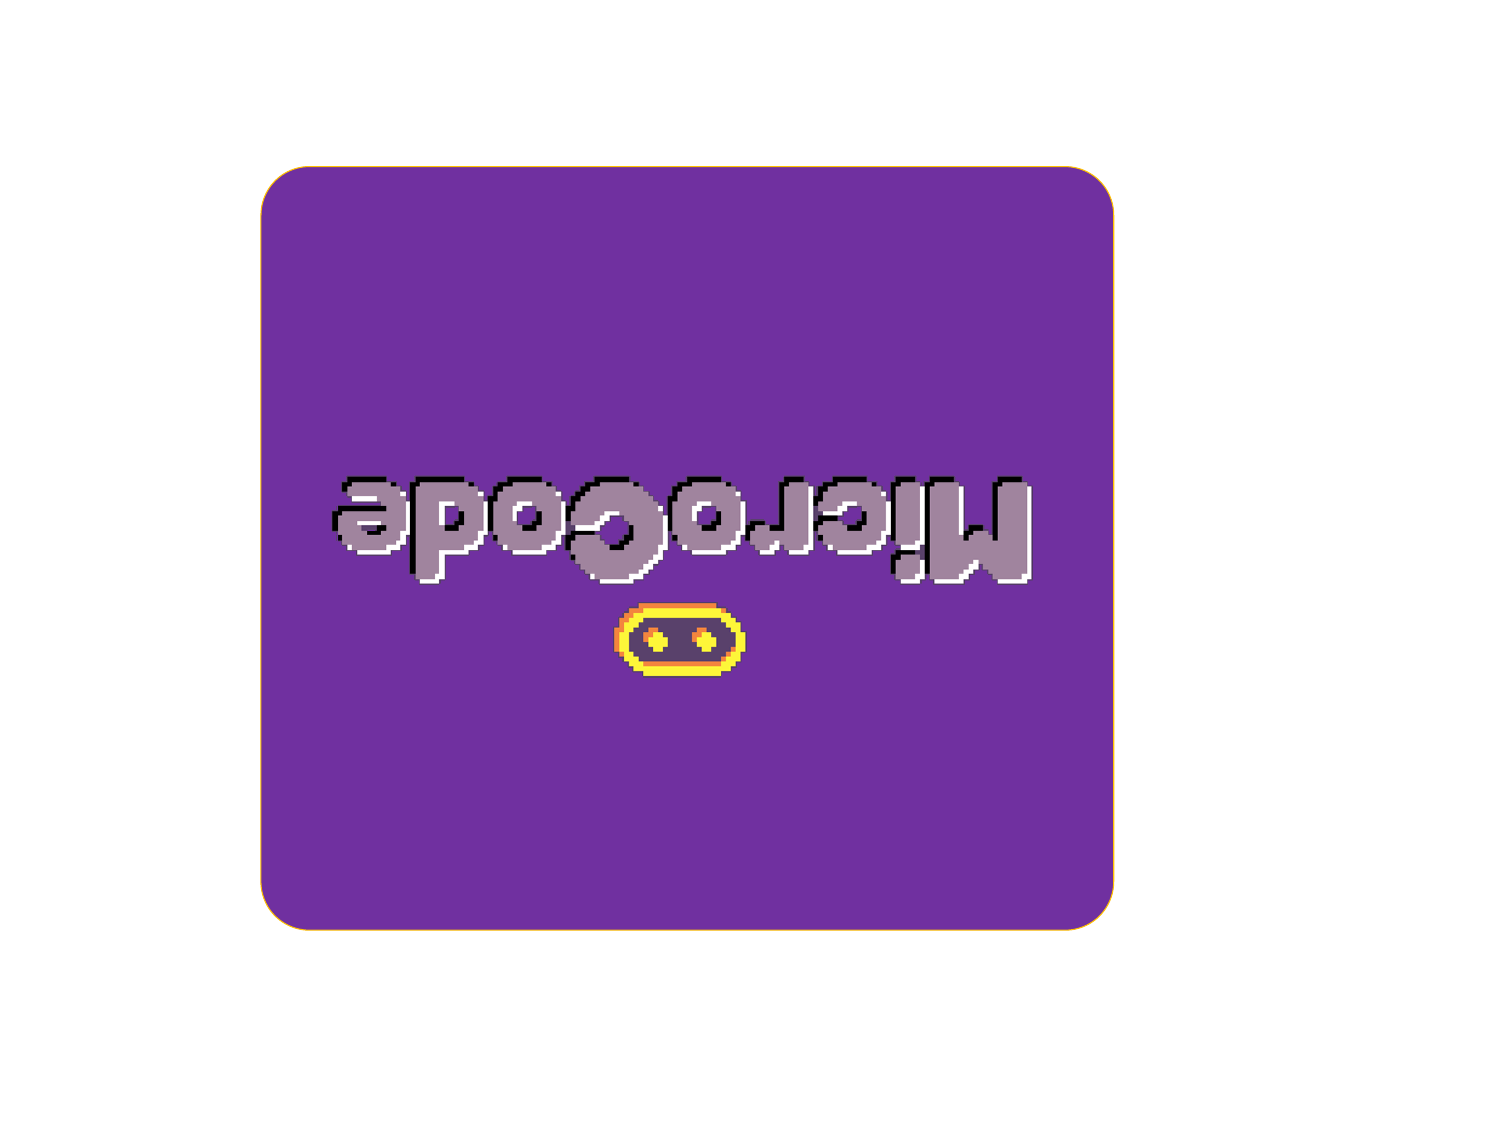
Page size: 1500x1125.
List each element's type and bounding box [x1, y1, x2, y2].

text_box [260, 166, 1114, 931]
